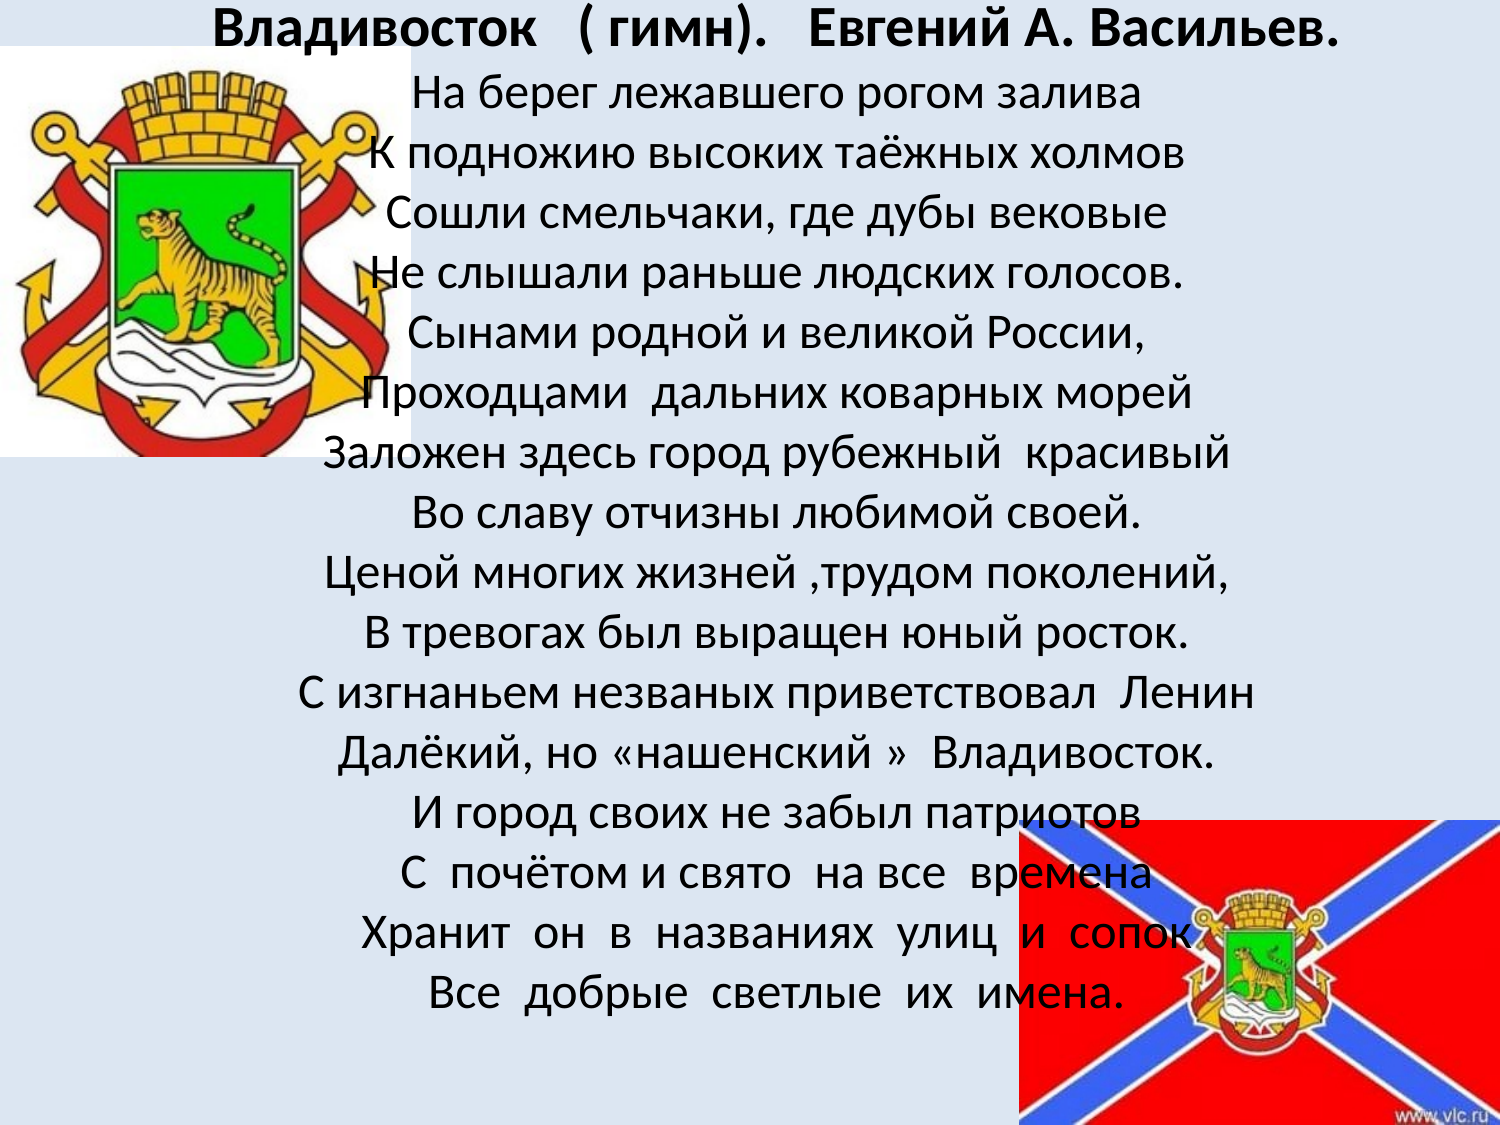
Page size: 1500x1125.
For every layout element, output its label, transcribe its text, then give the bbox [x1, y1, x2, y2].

picture [1019, 820, 1500, 1125]
title Владивосток ( гимн). Евгений А. Васильев. На берег лежавшего рогом залива К подножию высоких таёжных холмов Сошли смельчаки, где дубы вековые Не слышали раньше людских голосов. Сынами родной и великой России, Проходцами дальних коварных морей Заложен здесь город рубежный красивый Во славу отчизны любимой своей. Ценой многих жизней ,трудом поколений, В тревогах был выращен юный росток. С изгнаньем незваных приветствовал Ленин Далёкий, но «нашенский » Владивосток. И город своих не забыл патриотов С почётом и свято на все времена Хранит он в названиях улиц и сопок Все добрые светлые их имена. [128, 23, 1425, 1043]
picture [0, 46, 411, 458]
